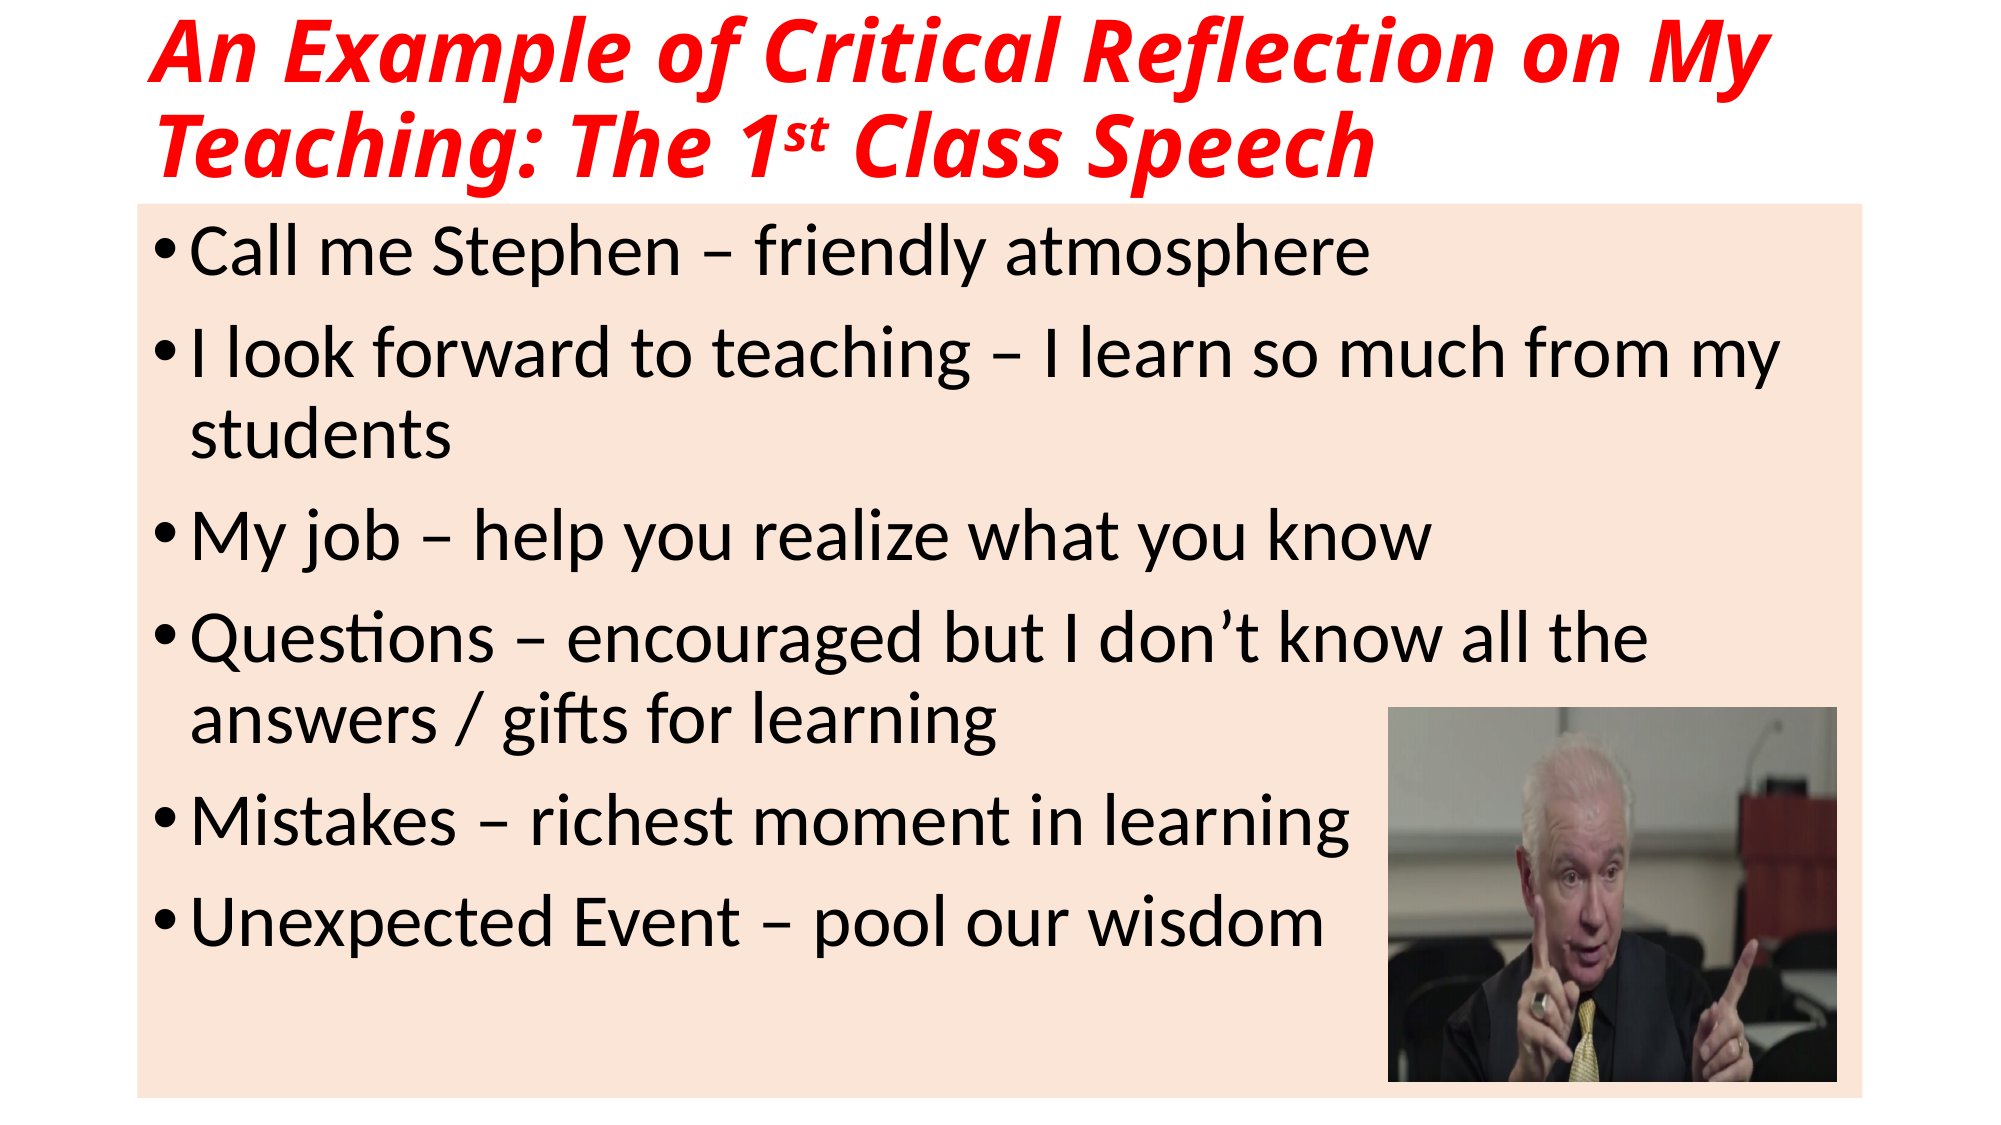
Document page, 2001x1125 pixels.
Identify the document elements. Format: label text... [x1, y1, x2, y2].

title An Example of Critical Reflection on My Teaching: The 1st Class Speech [137, 0, 1863, 203]
picture [1388, 707, 1838, 1082]
list Call me Stephen – friendly atmosphere I look forward to teaching – I learn so much from my students My job – help you realize what you know Questions – encouraged but I don’t know all the answers / gifts for learning Mistakes – richest moment in learning Unexpected Event – pool our wisdom [137, 203, 1863, 1098]
